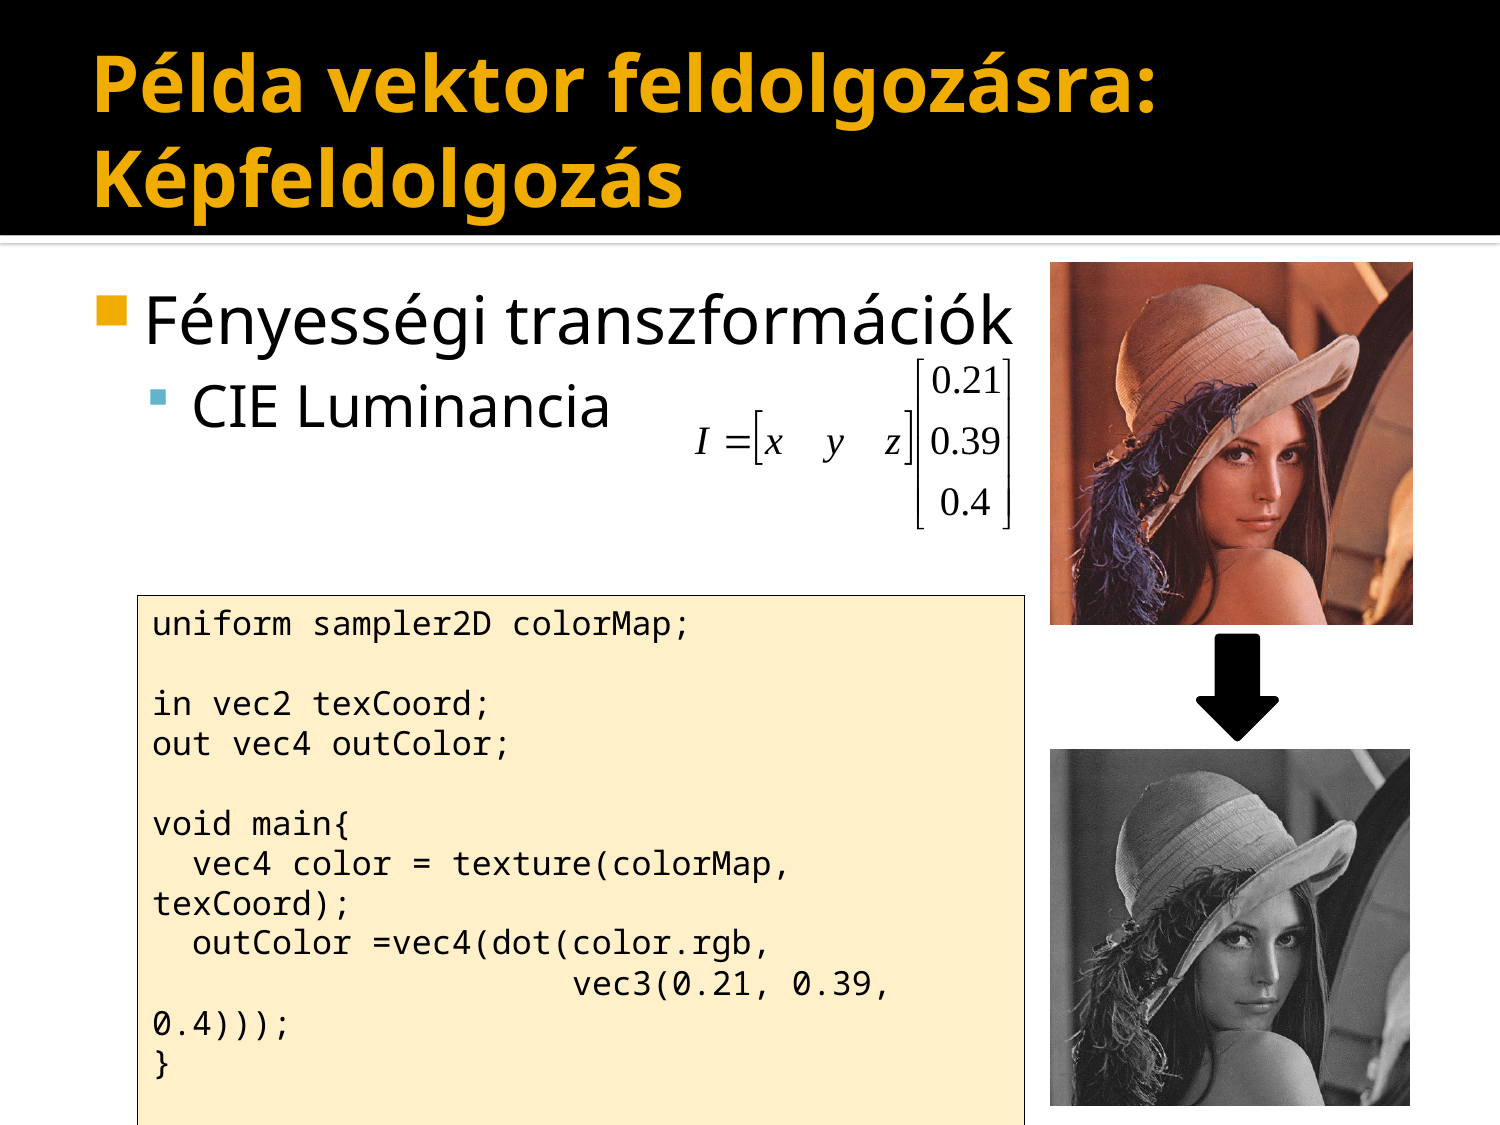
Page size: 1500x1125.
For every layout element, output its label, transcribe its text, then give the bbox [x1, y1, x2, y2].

list Fényességi transzformációk CIE Luminancia [62, 262, 1413, 1022]
title Példa vektor feldolgozásra: Képfeldolgozás [75, 25, 1425, 231]
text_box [687, 349, 1025, 539]
text_box [1196, 633, 1279, 742]
picture [1050, 749, 1410, 1106]
picture [1049, 262, 1413, 625]
text_box uniform sampler2D colorMap; in vec2 texCoord; out vec4 outColor; void main{ vec4 color = texture(colorMap, texCoord); outColor =vec4(dot(color.rgb, vec3(0.21, 0.39, 0.4))); } [137, 595, 1025, 1125]
